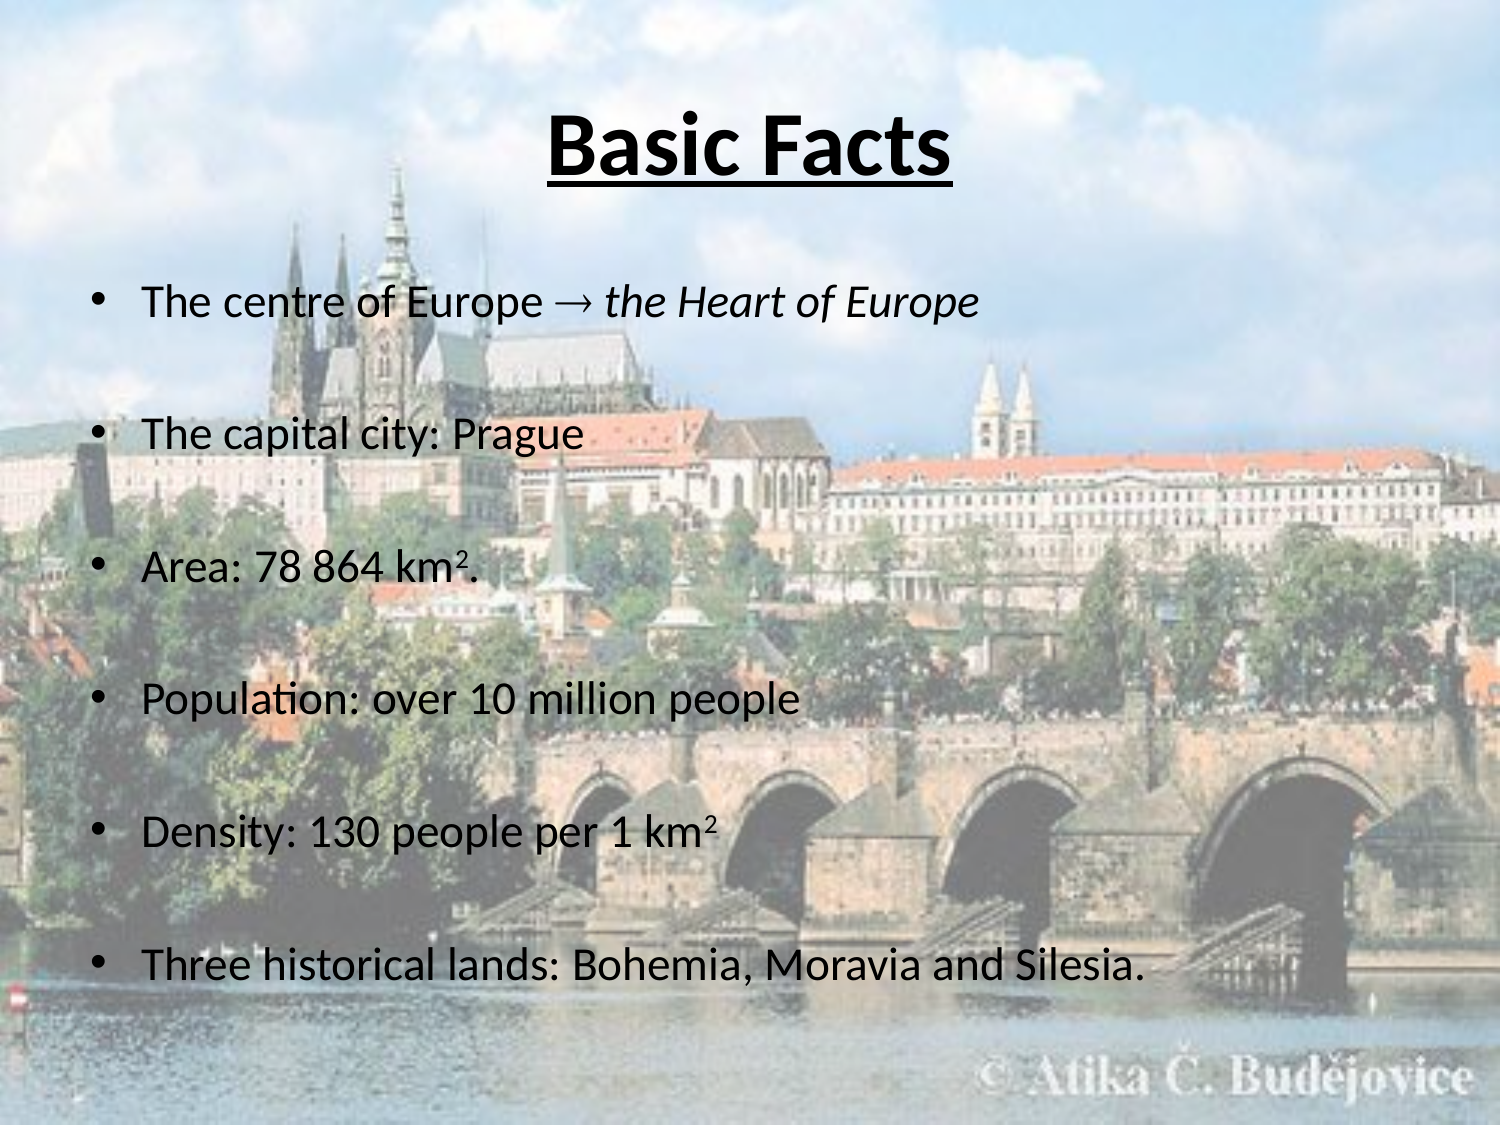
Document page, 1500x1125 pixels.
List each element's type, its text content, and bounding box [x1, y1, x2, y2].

title Basic Facts [75, 45, 1425, 233]
list The centre of Europe  the Heart of Europe The capital city: Prague Area: 78 864 km2. Population: over 10 million people Density: 130 people per 1 km2 Three historical lands: Bohemia, Moravia and Silesia. [75, 262, 1425, 1005]
